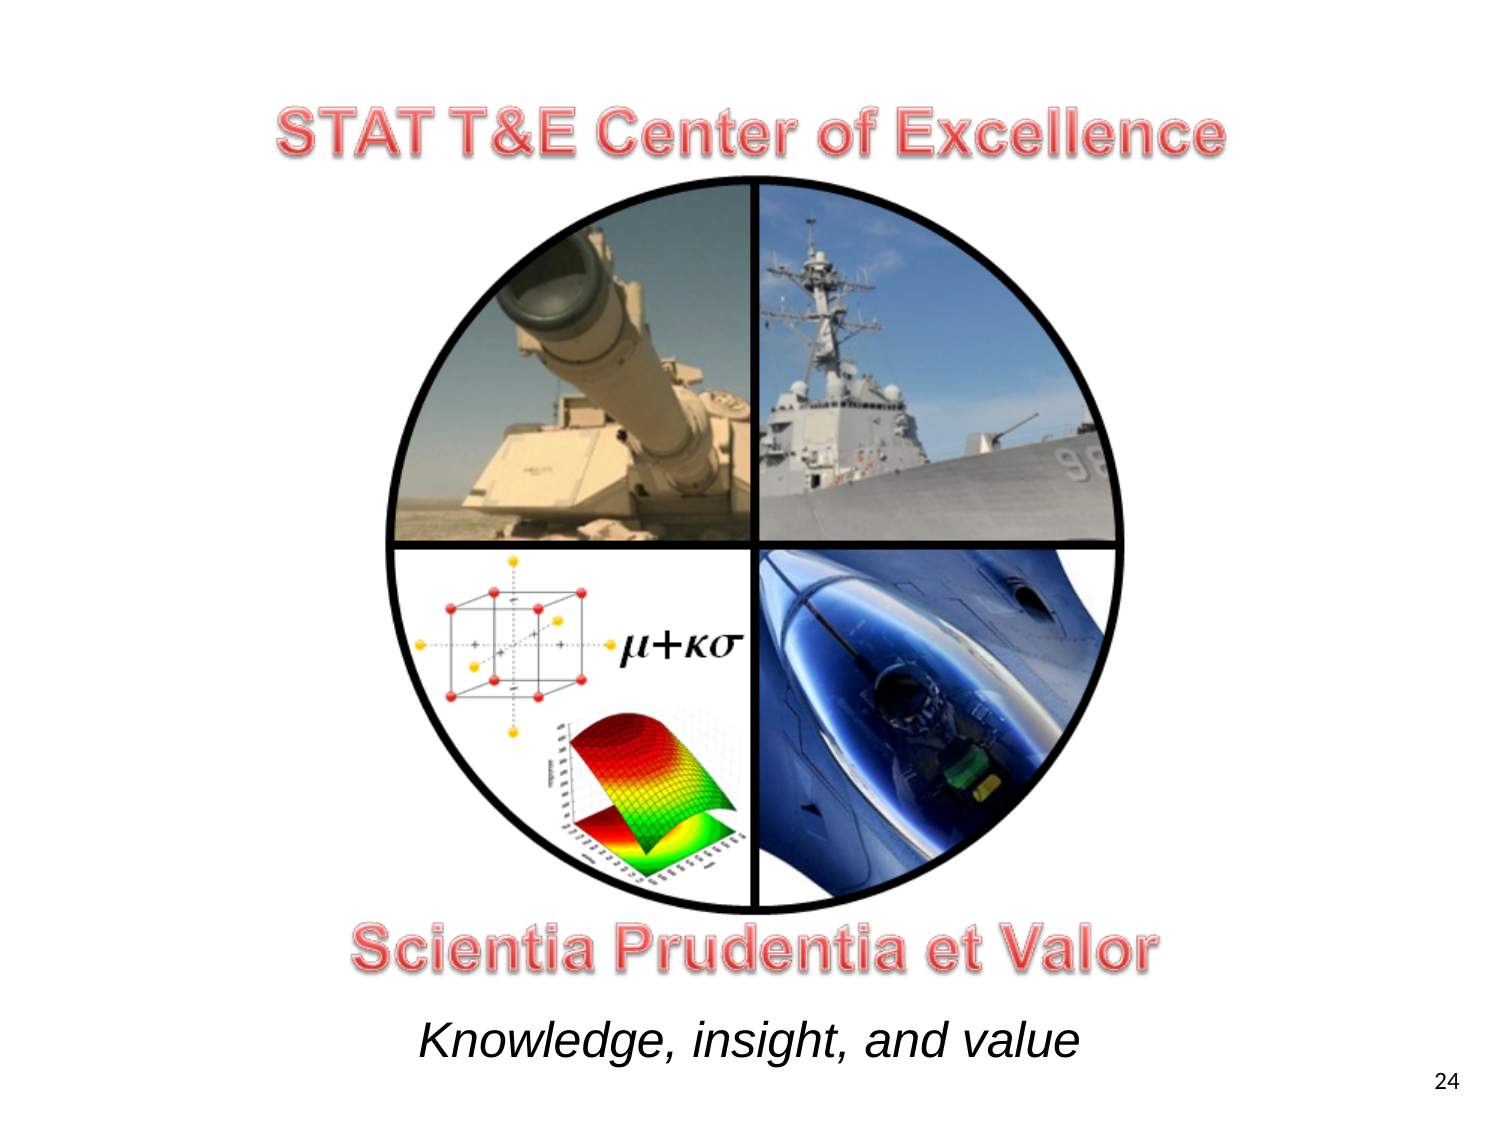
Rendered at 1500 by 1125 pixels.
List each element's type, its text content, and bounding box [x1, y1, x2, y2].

picture [258, 81, 1241, 1004]
slide_number 24 [1412, 1050, 1475, 1110]
text_box Knowledge, insight, and value [299, 1012, 1200, 1075]
